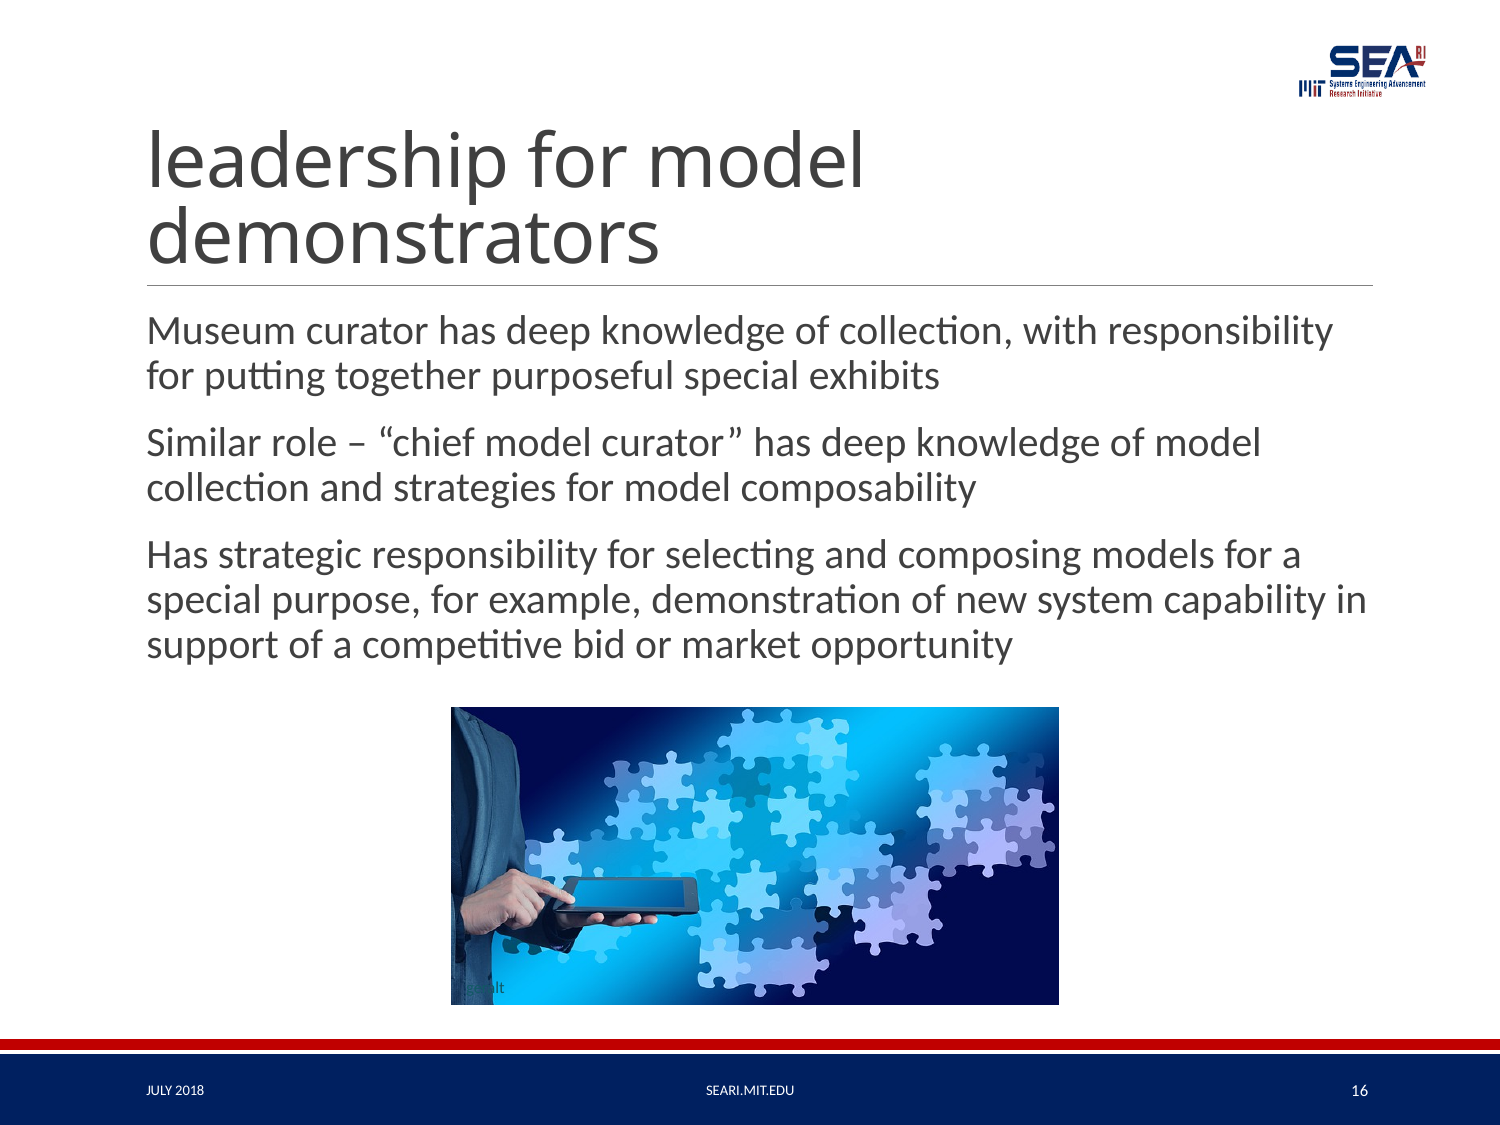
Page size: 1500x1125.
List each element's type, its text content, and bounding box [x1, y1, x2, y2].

slide_number 16 [1218, 1059, 1380, 1120]
list Museum curator has deep knowledge of collection, with responsibility for putting together purposeful special exhibits Similar role – “chief model curator” has deep knowledge of model collection and strategies for model composability Has strategic responsibility for selecting and composing models for a special purpose, for example, demonstration of new system capability in support of a competitive bid or market opportunity [135, 302, 1373, 963]
picture [1298, 45, 1426, 97]
picture [768, 786, 821, 846]
footer Seari.mit.edu [453, 1059, 1047, 1120]
title leadership for model demonstrators [135, 47, 1373, 285]
picture [450, 706, 1060, 1006]
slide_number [135, 1059, 440, 1120]
